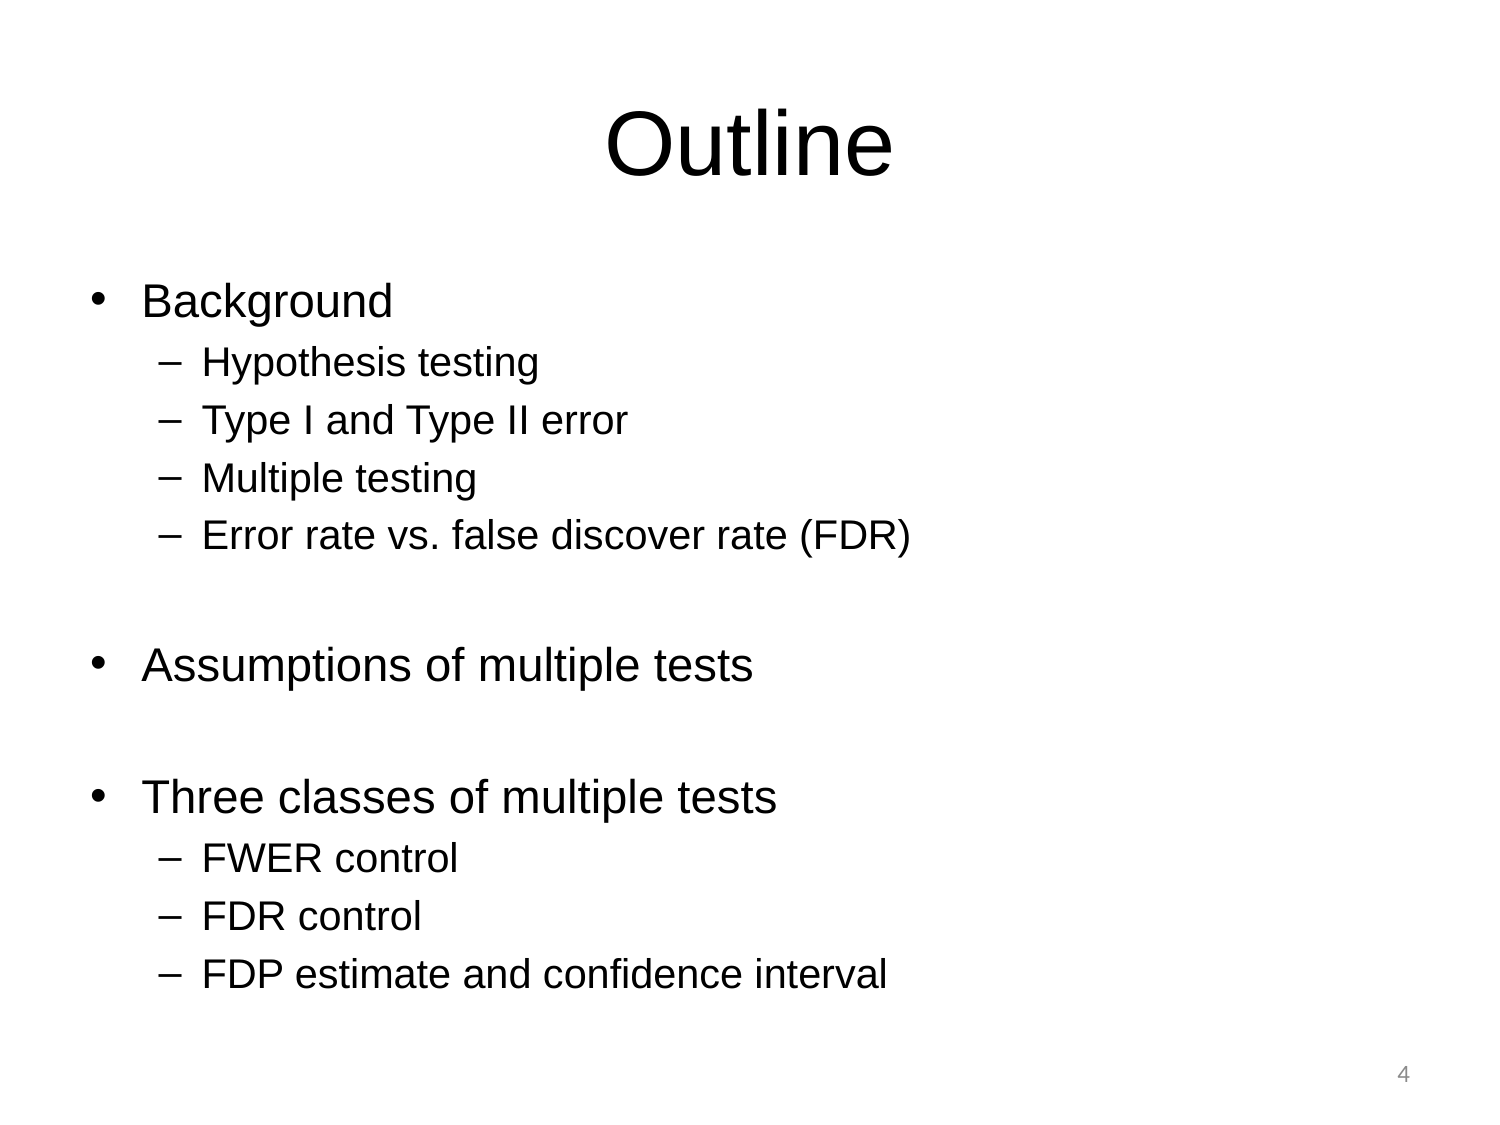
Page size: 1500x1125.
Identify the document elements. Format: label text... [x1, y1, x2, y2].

slide_number 4 [1074, 1042, 1425, 1103]
list Background Hypothesis testing Type I and Type II error Multiple testing Error rate vs. false discover rate (FDR) Assumptions of multiple tests Three classes of multiple tests FWER control FDR control FDP estimate and confidence interval [75, 262, 1425, 1005]
title Outline [75, 45, 1425, 233]
